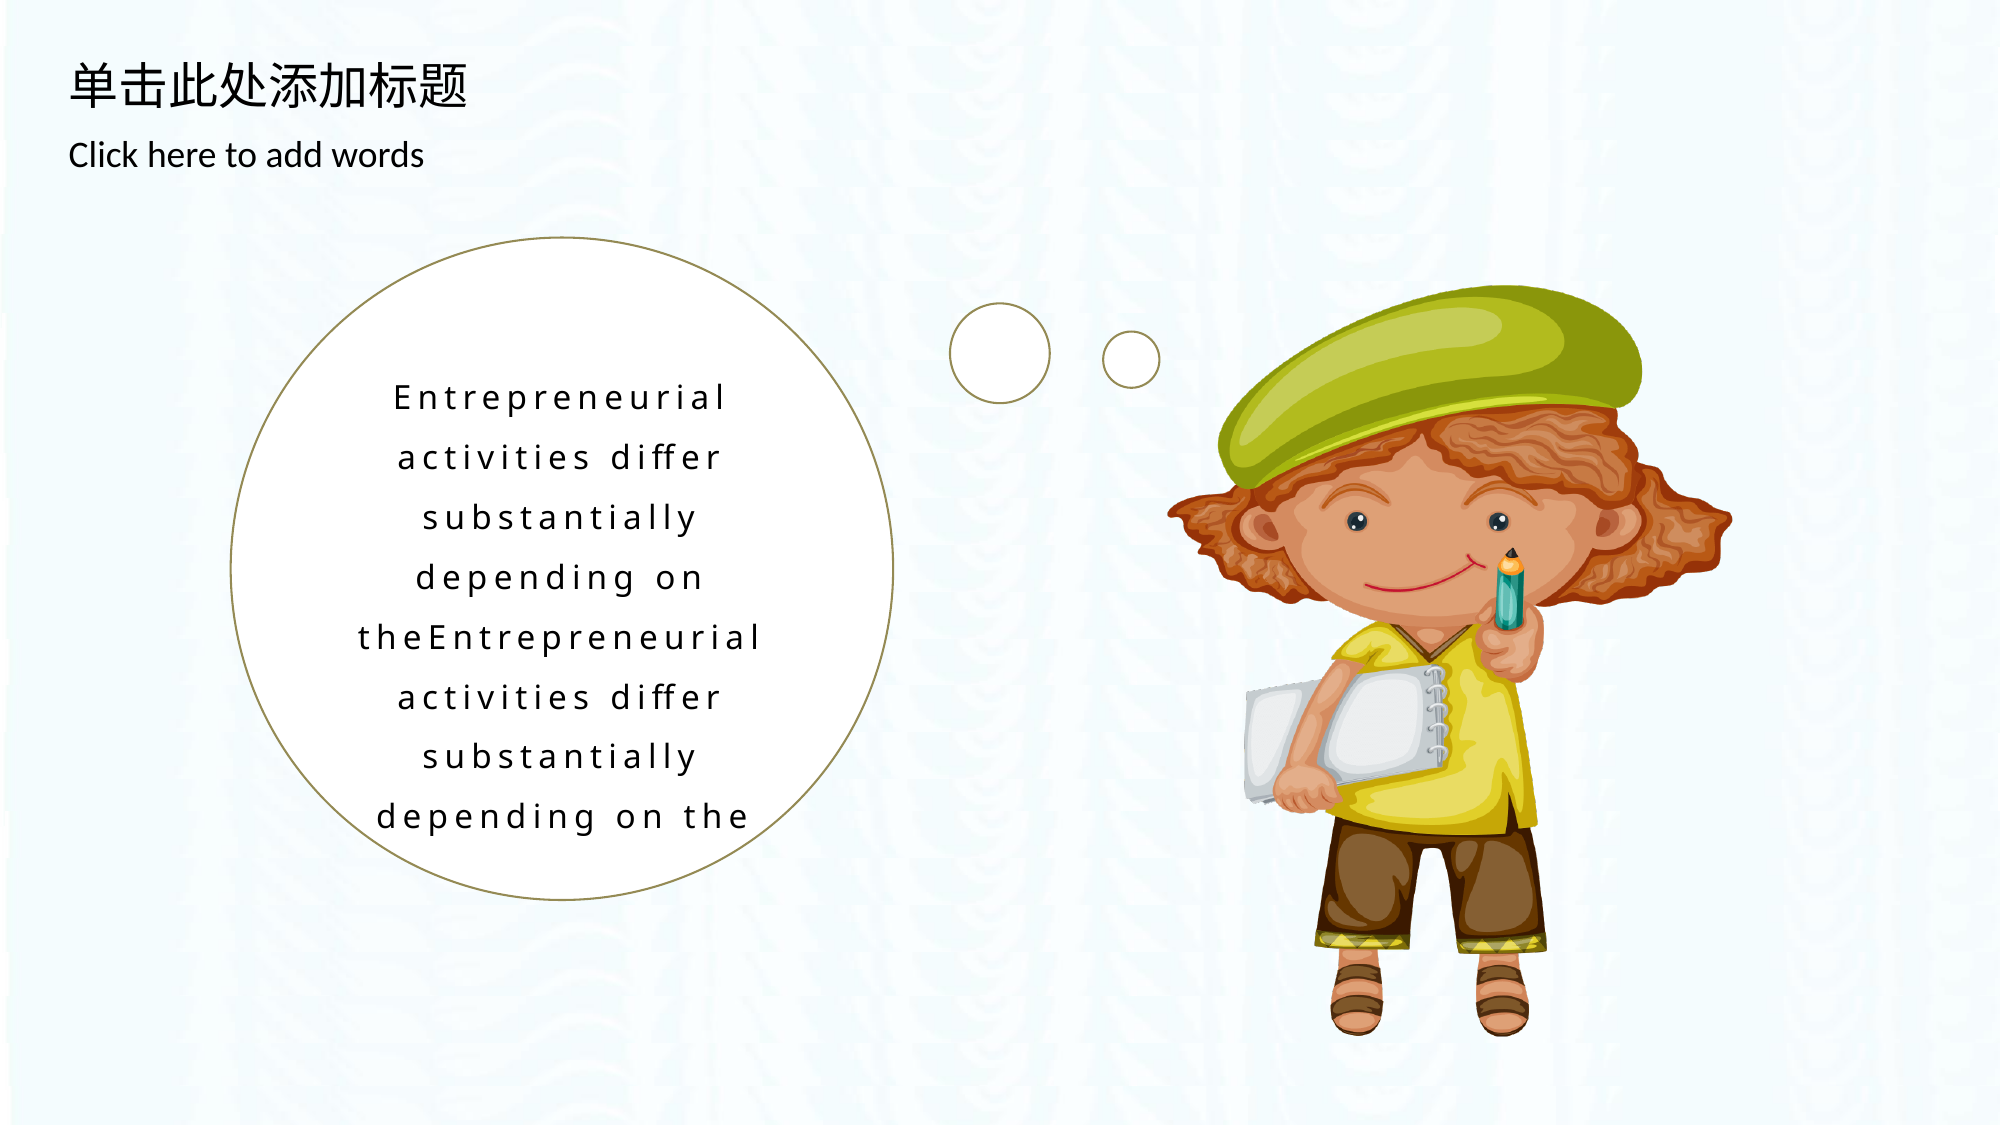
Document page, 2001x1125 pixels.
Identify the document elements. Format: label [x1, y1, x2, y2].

picture [1006, 230, 1880, 1105]
text_box [0, 0, 2000, 1125]
